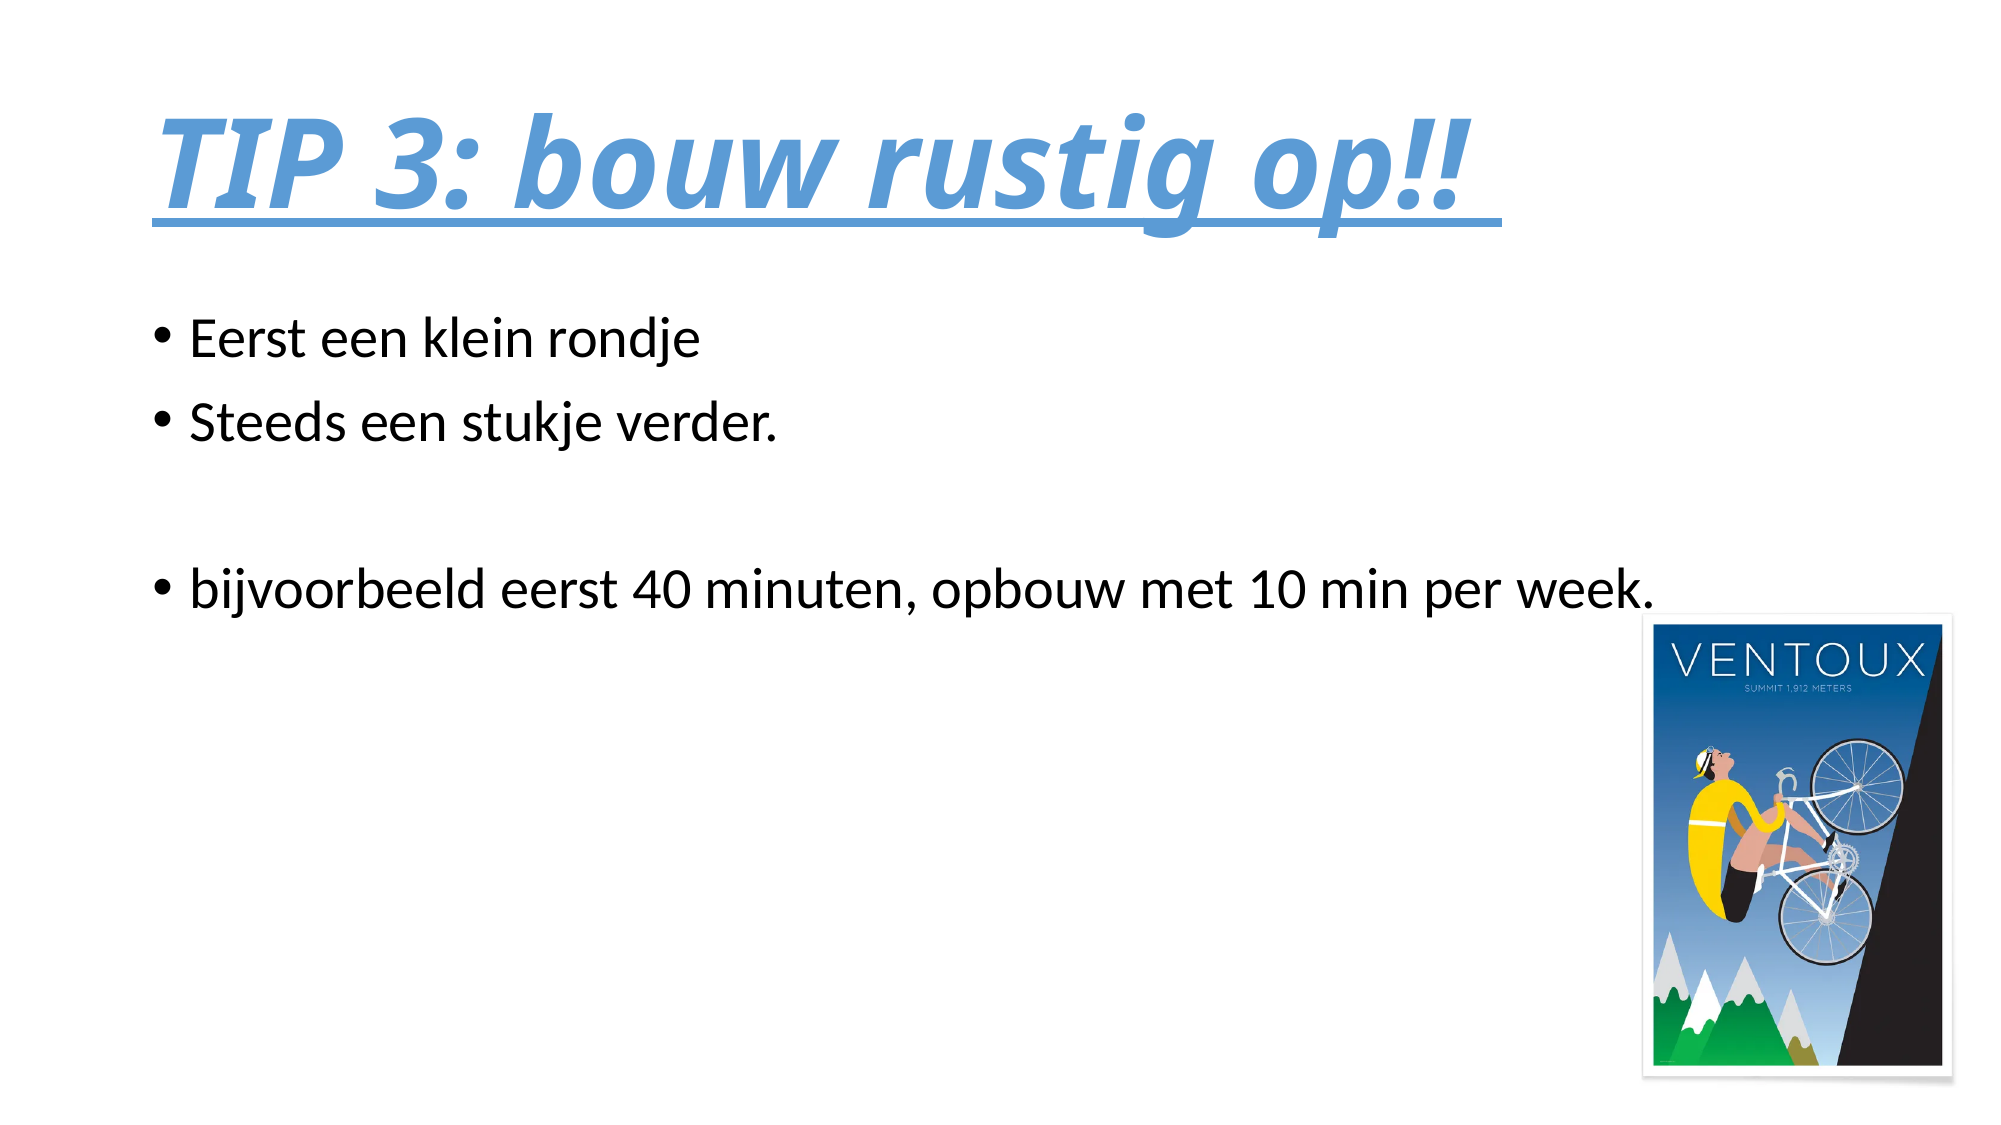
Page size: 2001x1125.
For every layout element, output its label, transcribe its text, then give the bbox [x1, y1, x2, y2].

list Eerst een klein rondje Steeds een stukje verder. bijvoorbeeld eerst 40 minuten, opbouw met 10 min per week. [137, 299, 1863, 1014]
picture [1631, 611, 1962, 1088]
title TIP 3: bouw rustig op!! [137, 59, 1863, 278]
